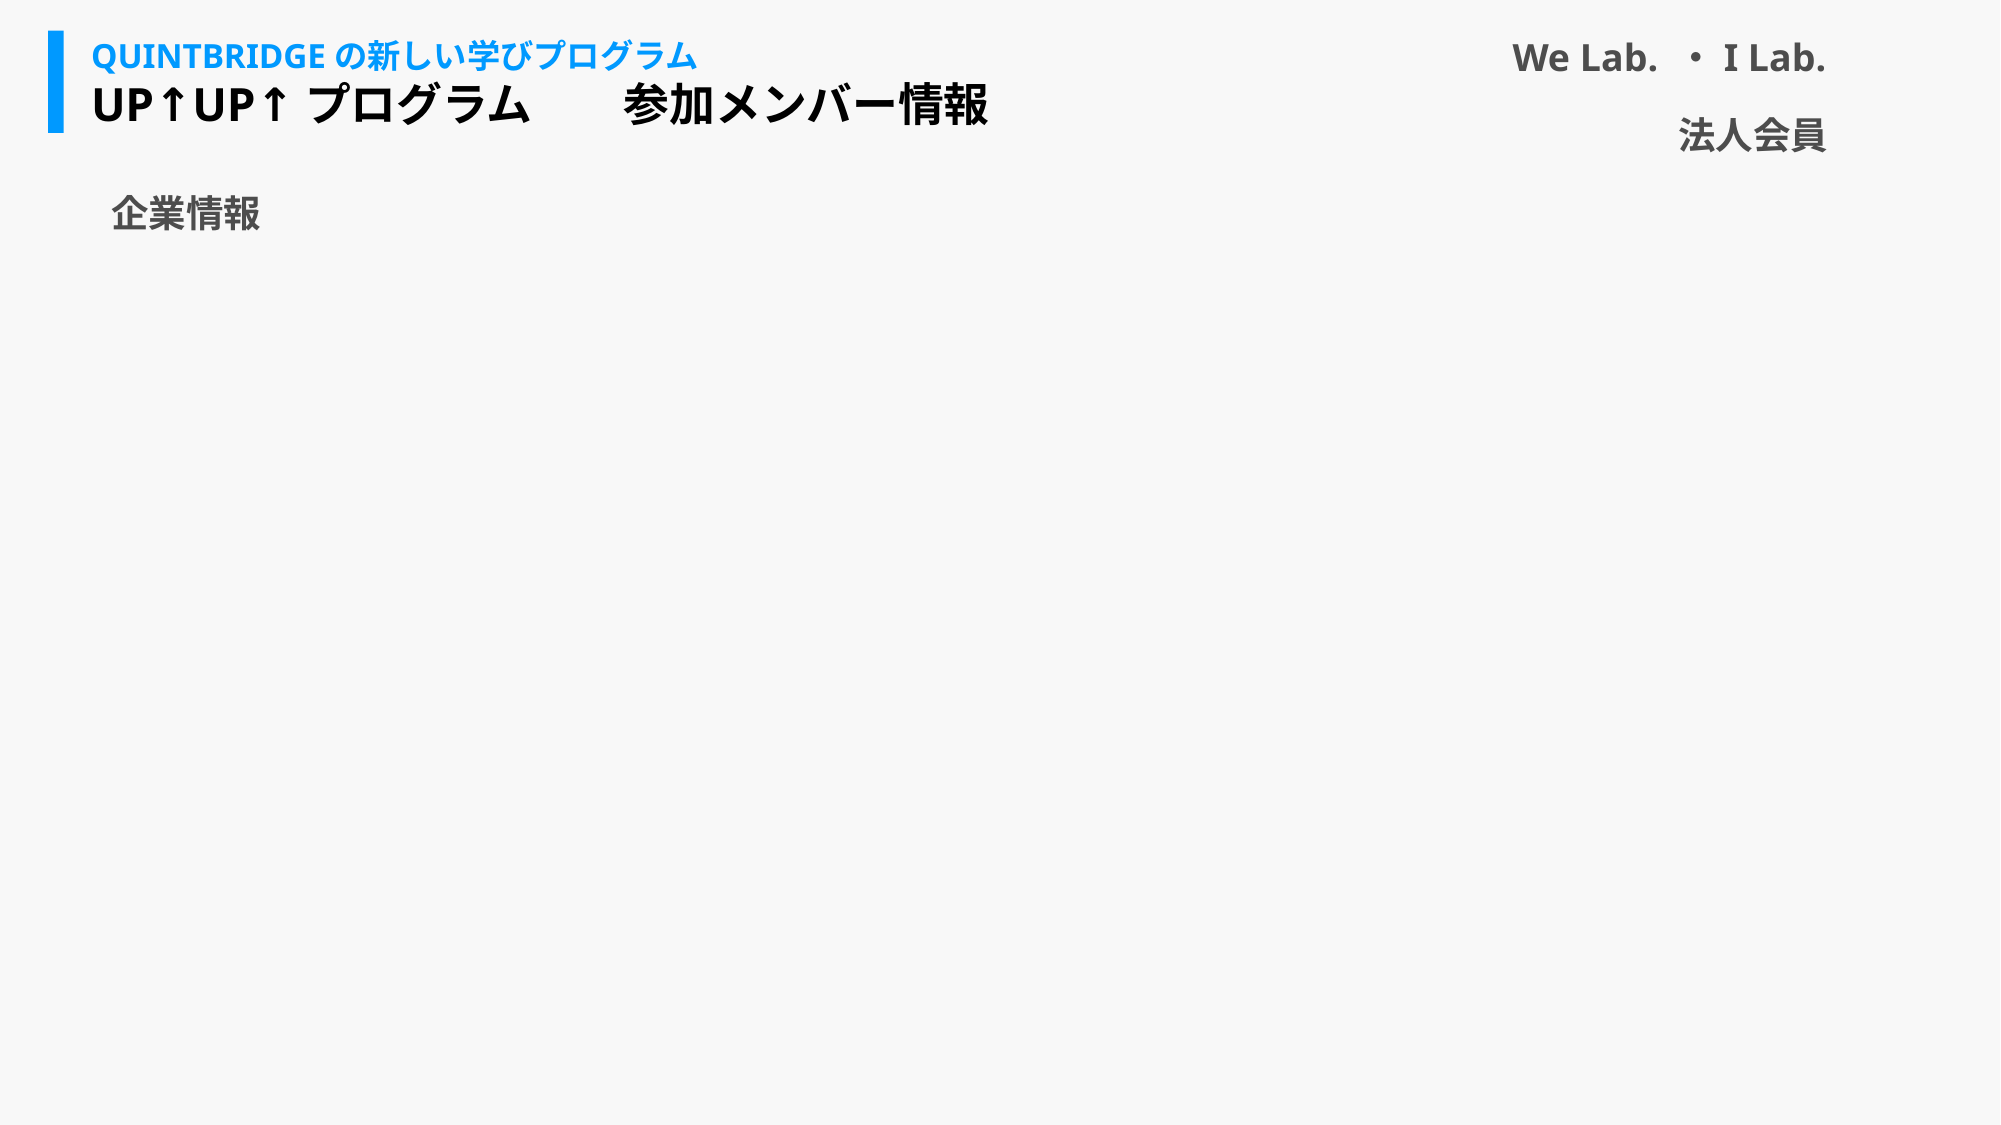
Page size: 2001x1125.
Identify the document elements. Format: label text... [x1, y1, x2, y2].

text_box 企業情報 [96, 183, 276, 243]
text_box 法人会員 [1663, 104, 1843, 165]
text_box We Lab. ・I Lab. [1497, 26, 1851, 87]
text_box QUINTBRIDGEの新しい学びプログラム UP↑UP↑プログラム 参加メンバー情報 [74, 26, 1954, 151]
text_box [46, 28, 66, 135]
